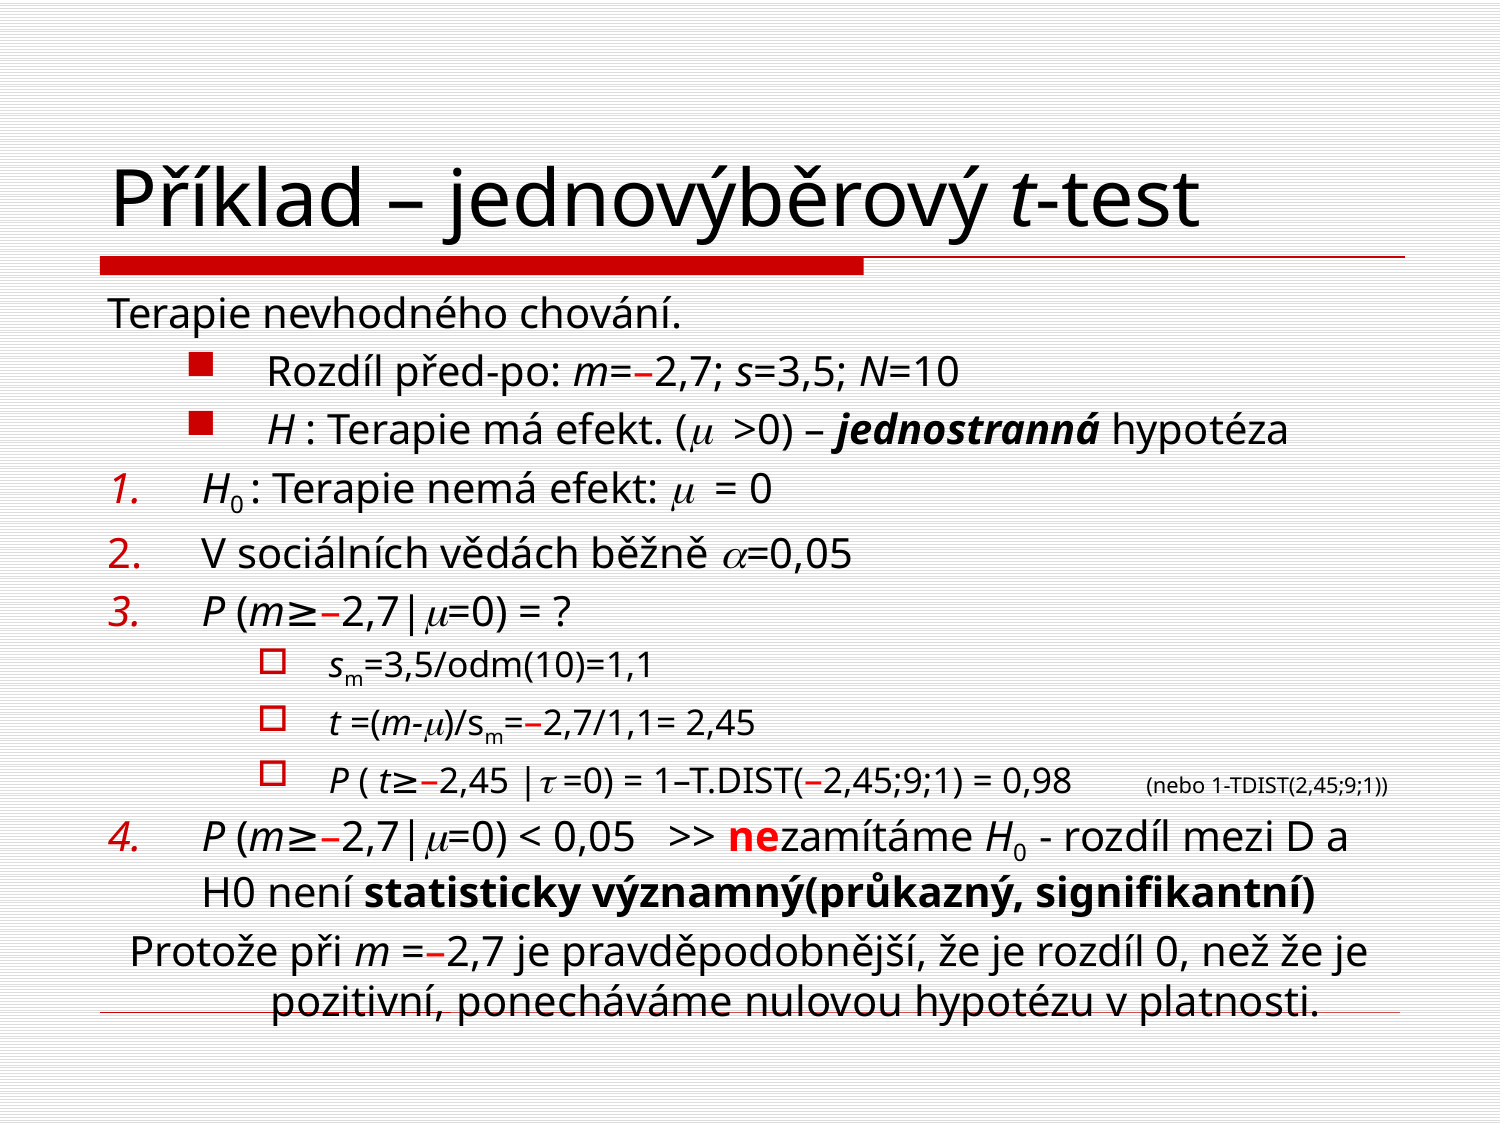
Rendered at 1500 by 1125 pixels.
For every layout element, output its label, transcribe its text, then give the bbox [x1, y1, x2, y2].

list Terapie nevhodného chování. Rozdíl před-po: m=–2,7; s=3,5; N=10 H : Terapie má efekt. (m >0) – jednostranná hypotéza H0 : Terapie nemá efekt: m = 0 V sociálních vědách běžně a=0,05 P (m≥–2,7|m=0) = ? sm=3,5/odm(10)=1,1 t =(m-m)/sm=–2,7/1,1= 2,45 P ( t≥–2,45 |t =0) = 1–T.DIST(–2,45;9;1) = 0,98 (nebo 1-TDIST(2,45;9;1)) P (m≥–2,7|m=0) < 0,05 >> nezamítáme H0 - rozdíl mezi D a H0 není statisticky významný(průkazný, signifikantní) Protože při m =–2,7 je pravděpodobnější, že je rozdíl 0, než že je pozitivní, ponecháváme nulovou hypotézu v platnosti. [92, 278, 1406, 1062]
title Příklad – jednovýběrový t-test [94, 50, 1407, 250]
